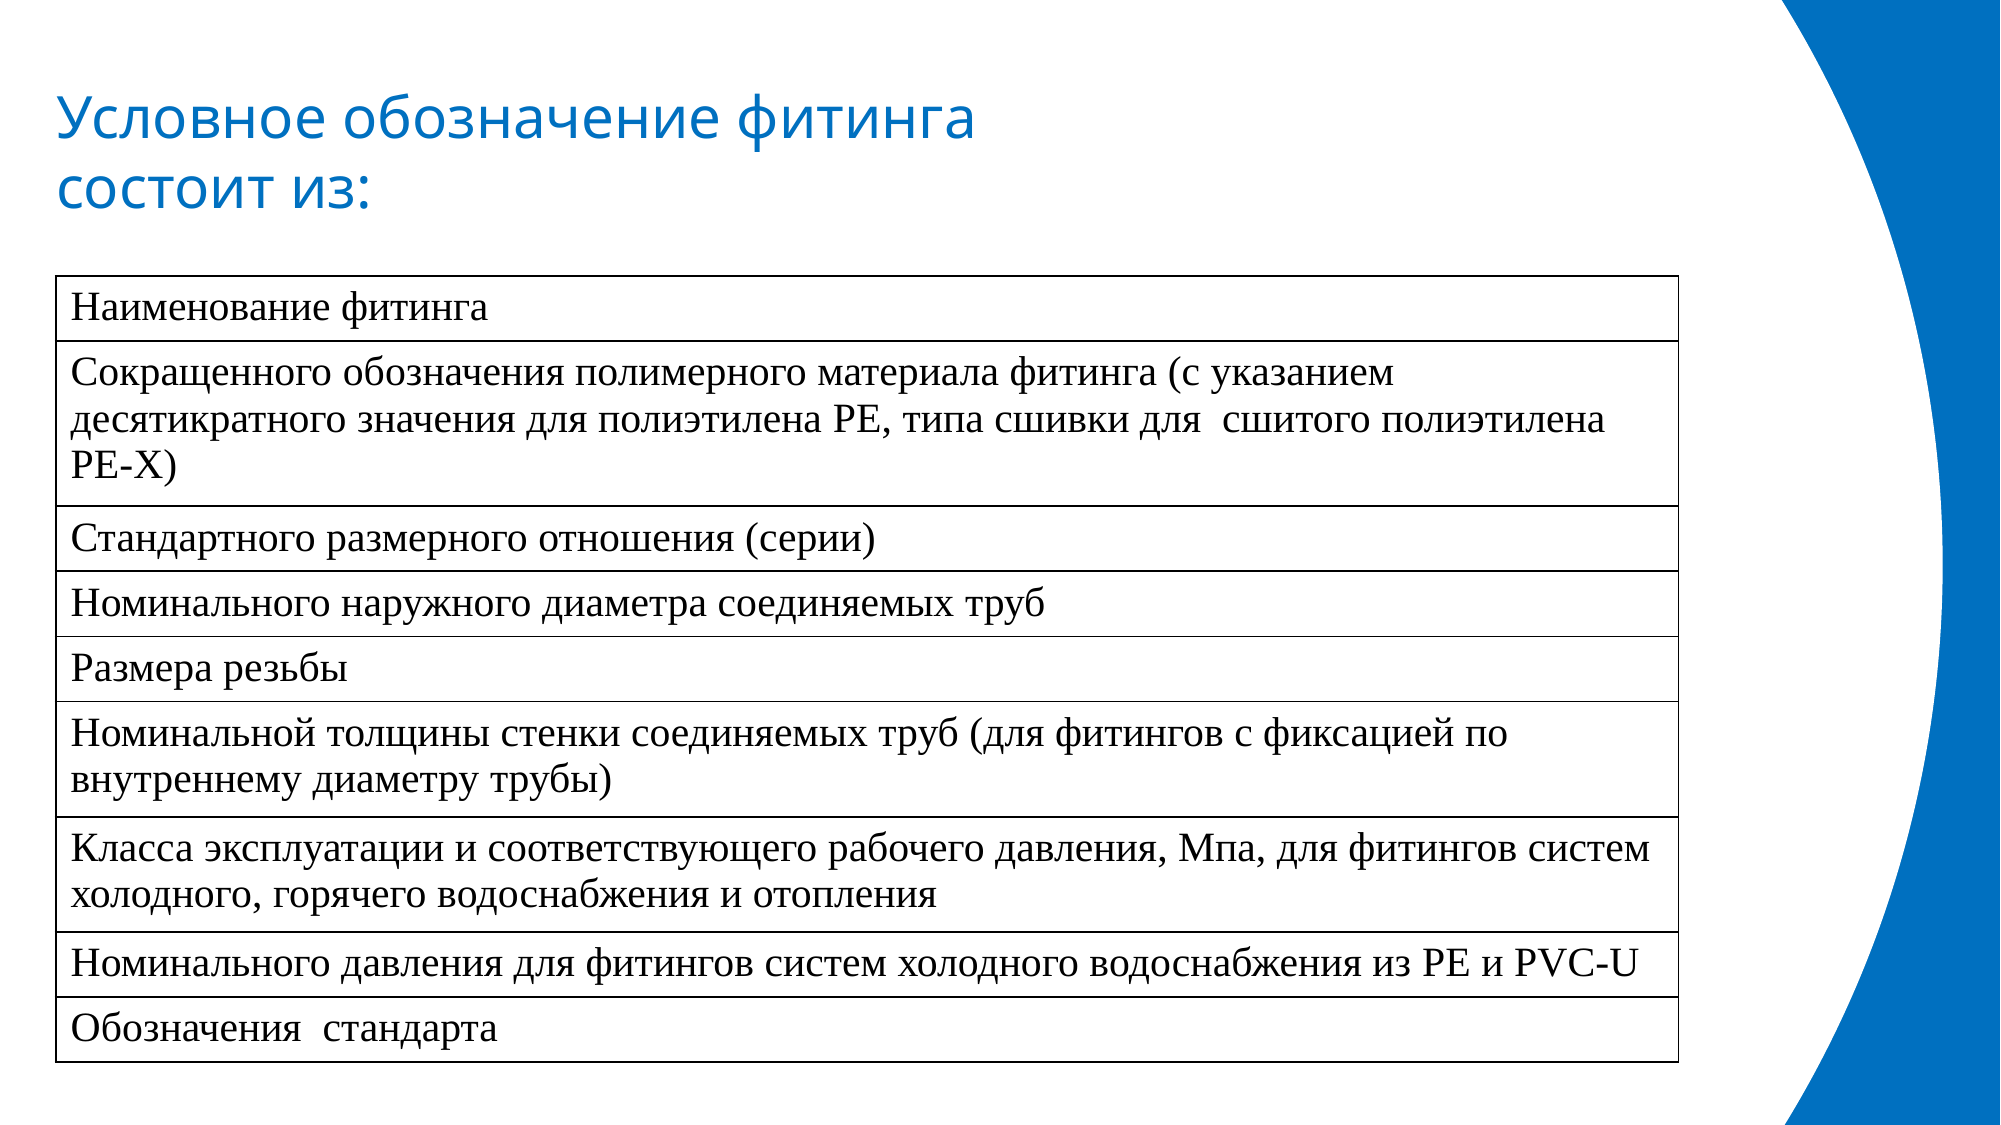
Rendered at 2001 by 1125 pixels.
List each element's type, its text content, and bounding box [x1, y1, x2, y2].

text_box СП 41-102-98. [0, 0, 1944, 1125]
table_cell Обозначения стандарта [57, 998, 1678, 1061]
text_box Условное обозначение фитинга состоит из: [41, 73, 1217, 228]
table_cell Размера резьбы [57, 637, 1678, 701]
table_cell Номинальной толщины стенки соединяемых труб (для фитингов с фиксацией по внутреннему диаметру трубы) [57, 702, 1678, 816]
table_cell Стандартного размерного отношения (серии) [57, 507, 1678, 570]
table_cell Номинального наружного диаметра соединяемых труб [57, 572, 1678, 636]
table_cell Сокращенного обозначения полимерного материала фитинга (с указанием десятикратного значения для полиэтилена PE, типа сшивки для сшитого полиэтилена PE-X) [57, 342, 1678, 505]
table_header Наименование фитинга [57, 277, 1678, 340]
table_cell Номинального давления для фитингов систем холодного водоснабжения из PE и PVC-U [57, 933, 1678, 996]
table_cell Класса эксплуатации и соответствующего рабочего давления, Мпа, для фитингов систем холодного, горячего водоснабжения и отопления [57, 818, 1678, 931]
